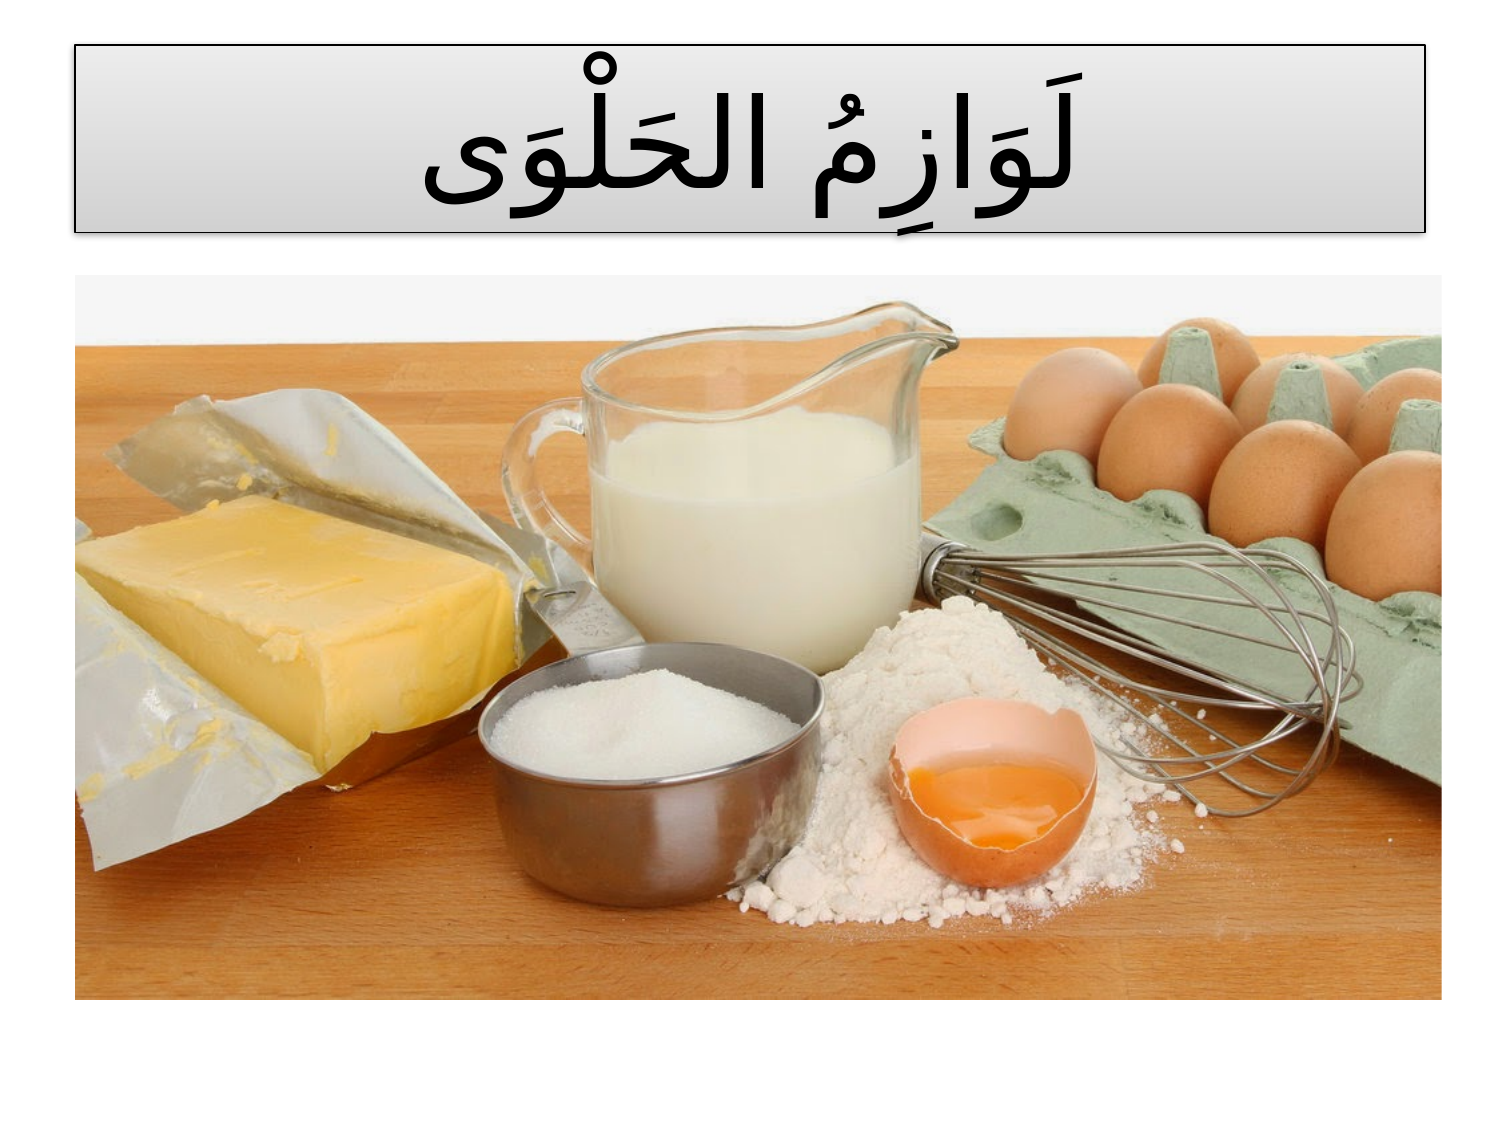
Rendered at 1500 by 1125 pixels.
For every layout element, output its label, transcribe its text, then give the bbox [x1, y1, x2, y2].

title لَوَازِمُ الحَلْوَى [74, 44, 1426, 233]
picture [74, 274, 1442, 1001]
